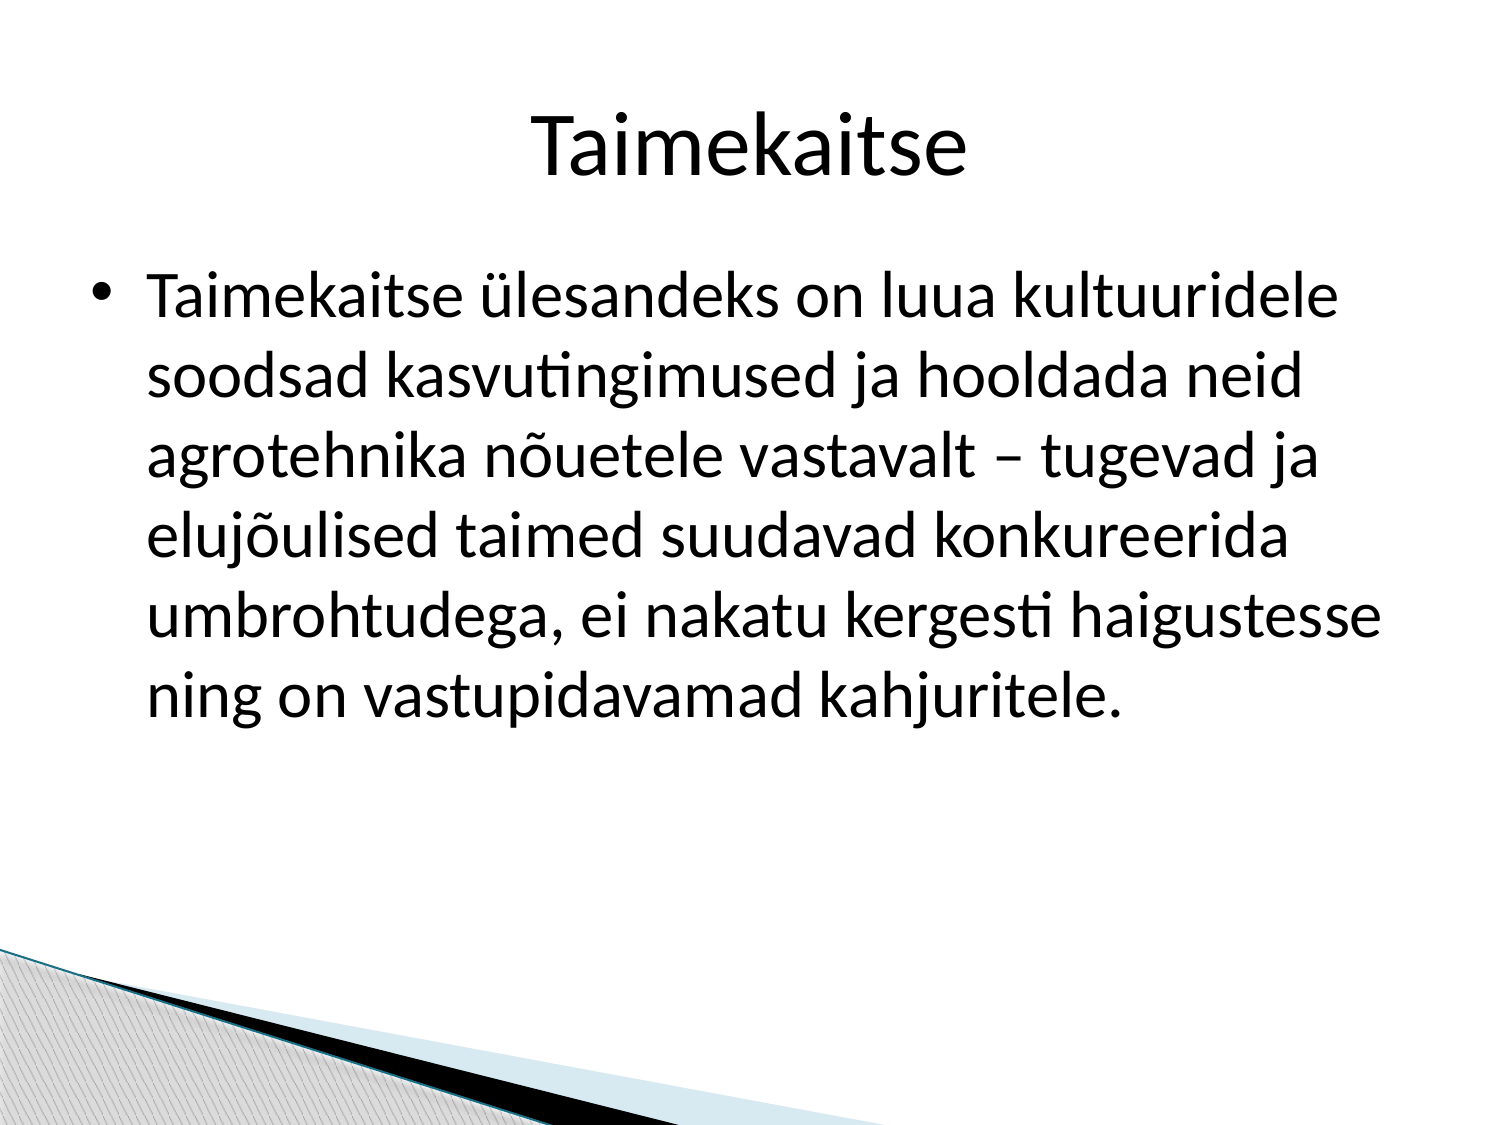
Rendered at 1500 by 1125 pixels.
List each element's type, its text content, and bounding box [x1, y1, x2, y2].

title Taimekaitse [75, 45, 1425, 233]
list Taimekaitse ülesandeks on luua kultuuridele soodsad kasvutingimused ja hooldada neid agrotehnika nõuetele vastavalt – tugevad ja elujõulised taimed suudavad konkureerida umbrohtudega, ei nakatu kergesti haigustesse ning on vastupidavamad kahjuritele. [75, 243, 1425, 986]
